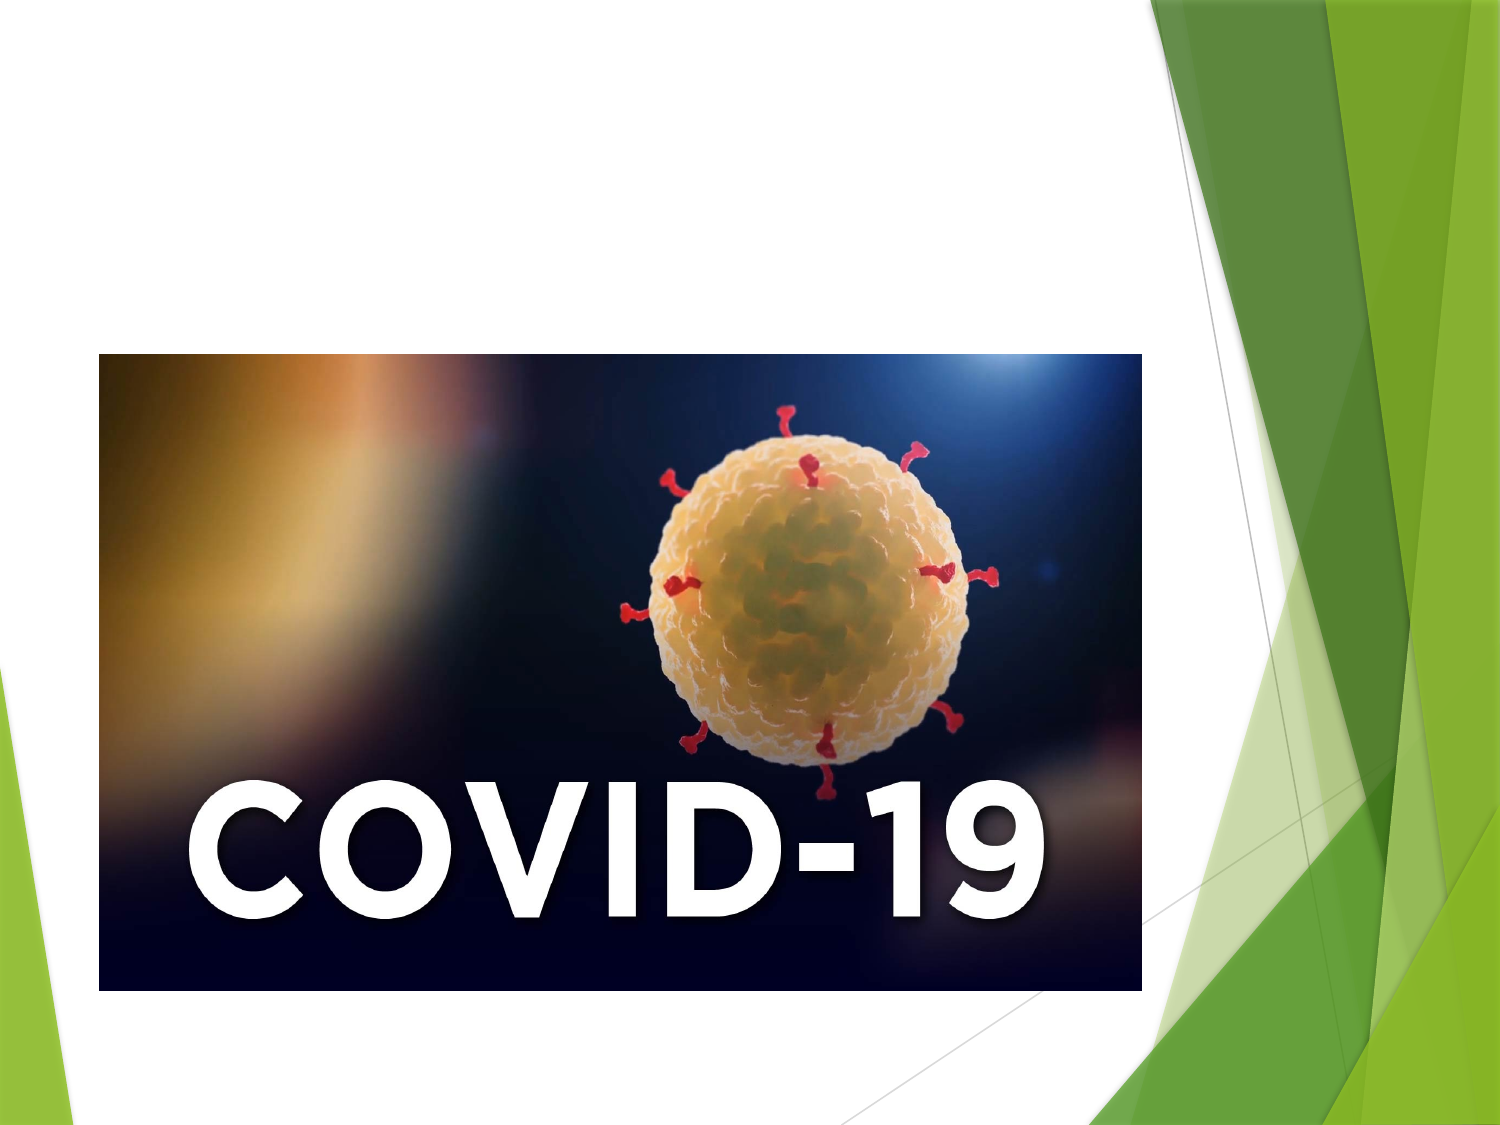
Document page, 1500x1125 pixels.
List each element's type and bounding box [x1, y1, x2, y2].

picture [99, 353, 1142, 992]
